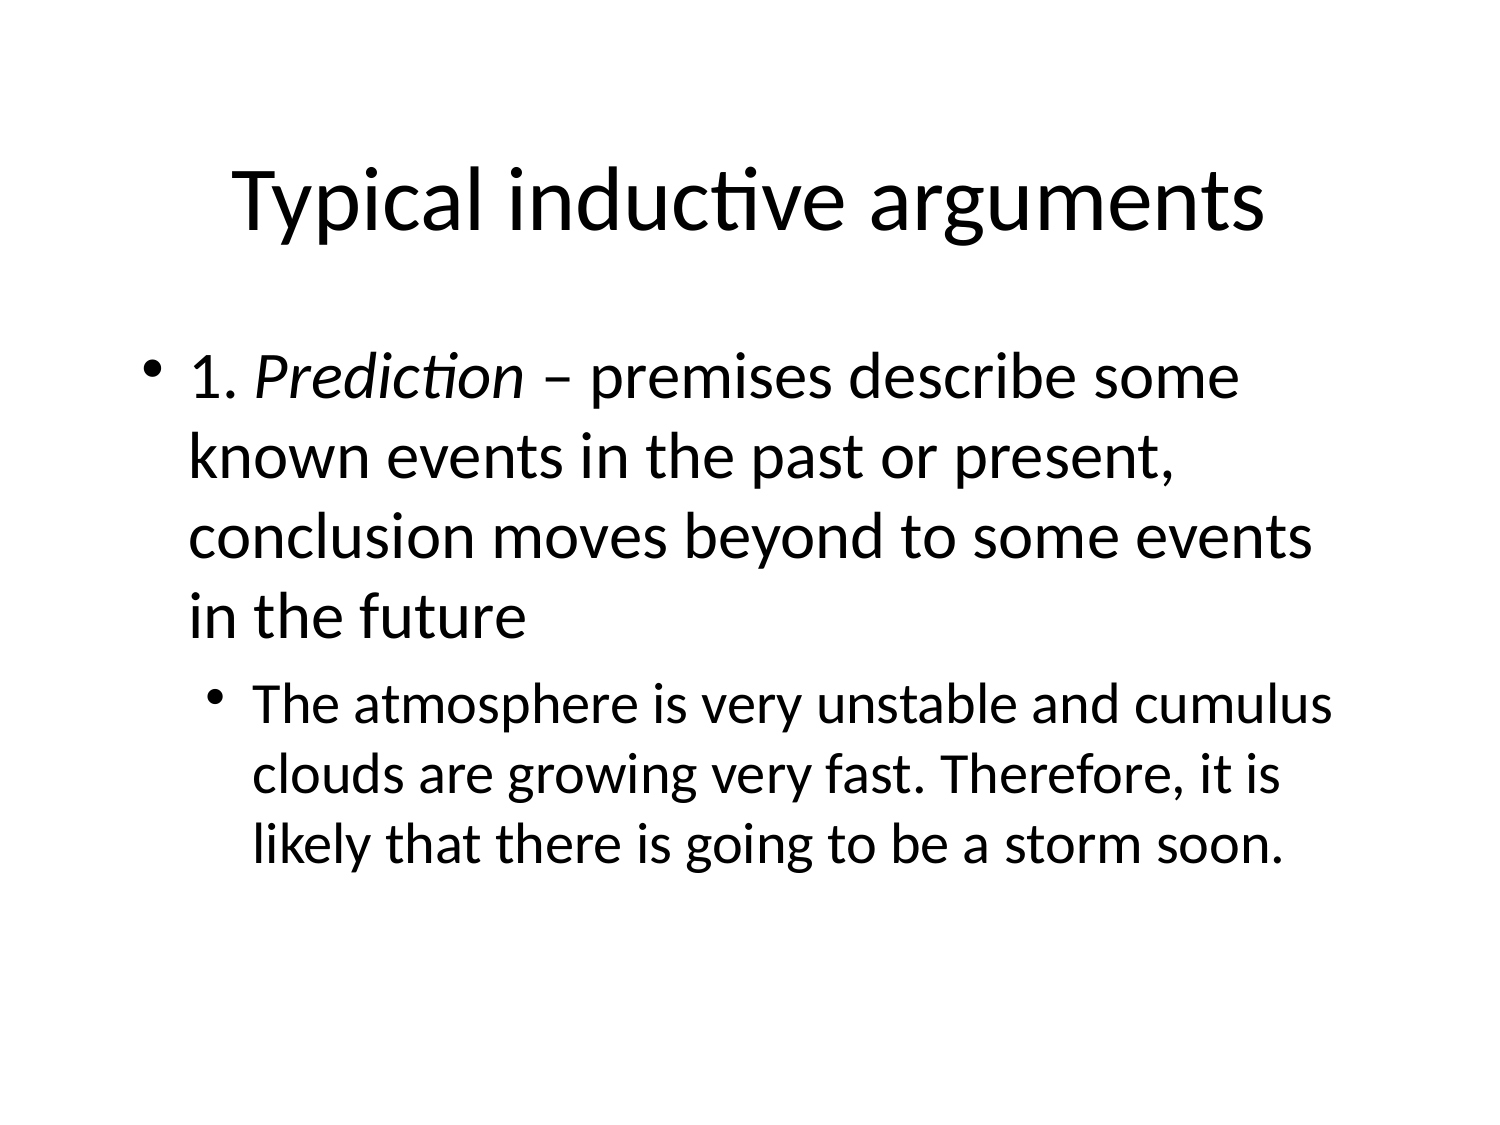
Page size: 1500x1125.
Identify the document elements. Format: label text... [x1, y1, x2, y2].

list 1. Prediction – premises describe some known events in the past or present, conclusion moves beyond to some events in the future The atmosphere is very unstable and cumulus clouds are growing very fast. Therefore, it is likely that there is going to be a storm soon. [112, 325, 1388, 1001]
title Typical inductive arguments [112, 99, 1388, 288]
